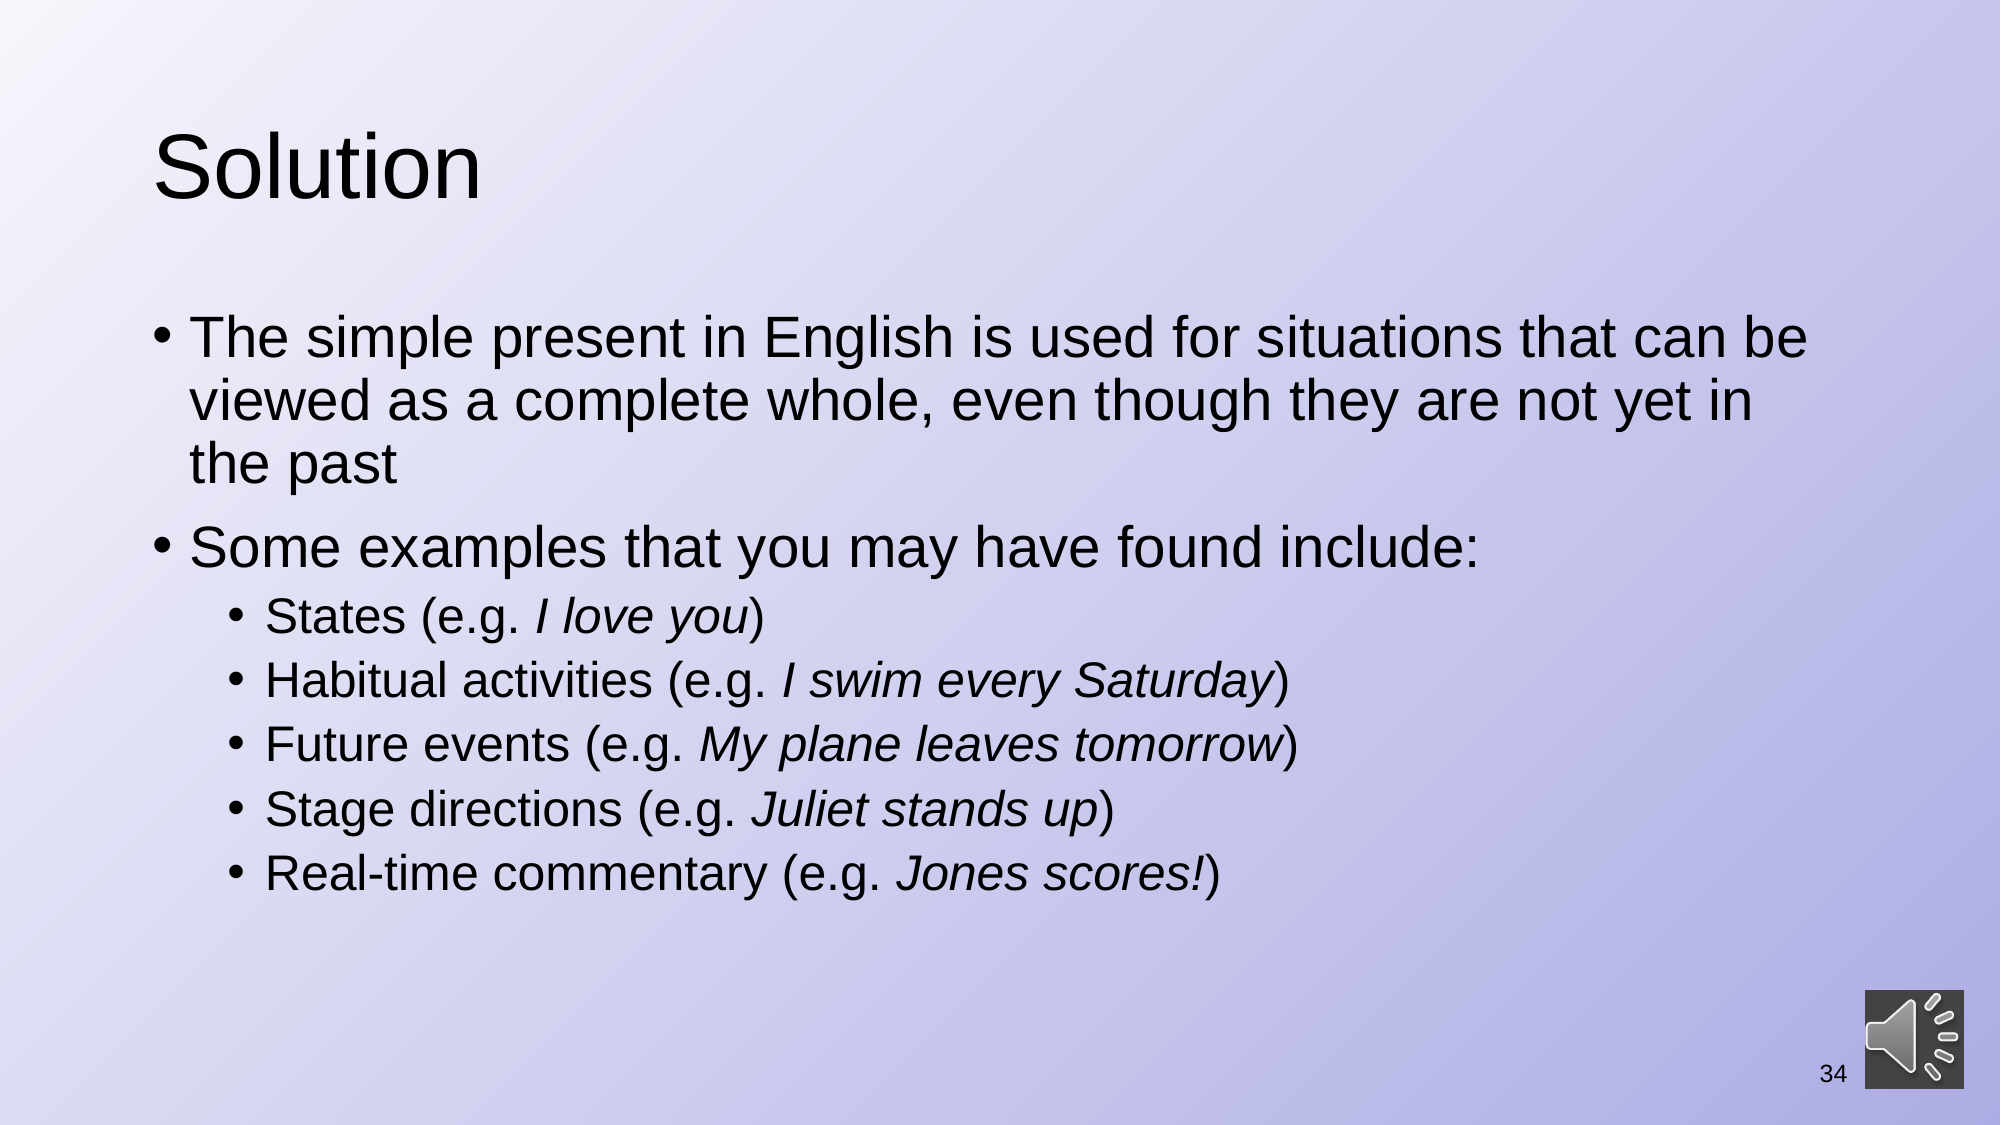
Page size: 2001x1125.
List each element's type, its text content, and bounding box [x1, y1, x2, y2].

picture [1864, 989, 1965, 1090]
slide_number 34 [1412, 1042, 1863, 1103]
title Solution [137, 59, 1863, 278]
list The simple present in English is used for situations that can be viewed as a complete whole, even though they are not yet in the past Some examples that you may have found include: States (e.g. I love you) Habitual activities (e.g. I swim every Saturday) Future events (e.g. My plane leaves tomorrow) Stage directions (e.g. Juliet stands up) Real-time commentary (e.g. Jones scores!) [137, 299, 1863, 1014]
